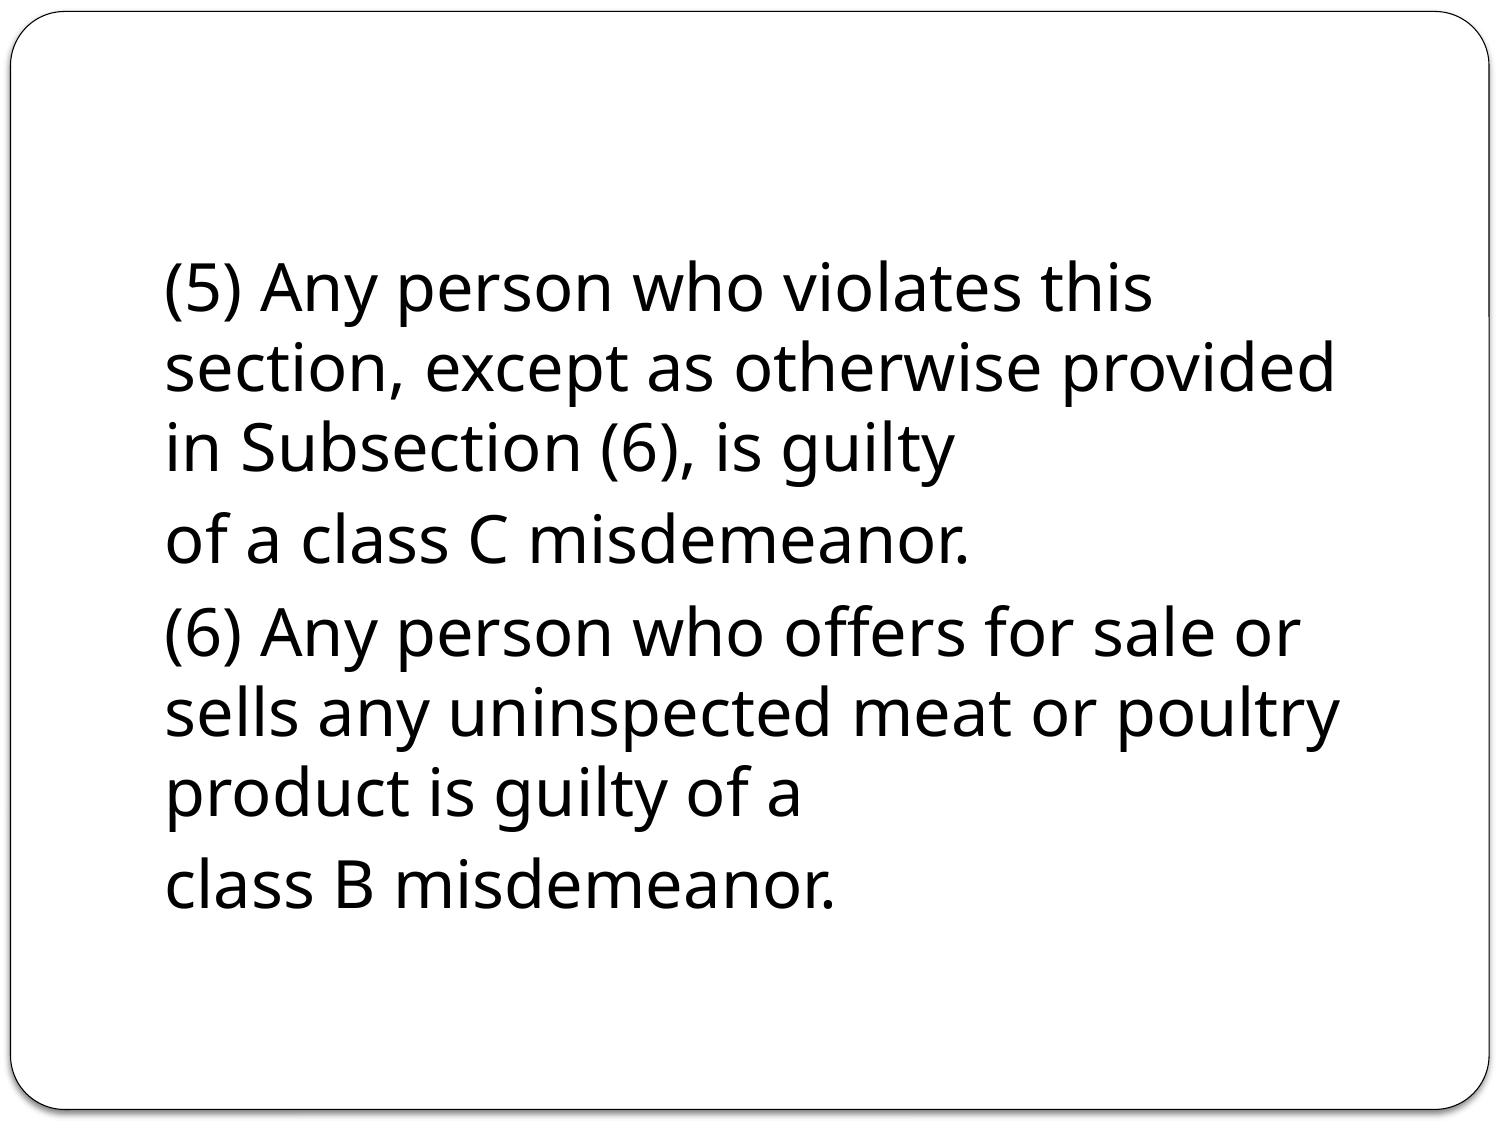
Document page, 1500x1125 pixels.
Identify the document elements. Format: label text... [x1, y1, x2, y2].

list (5) Any person who violates this section, except as otherwise provided in Subsection (6), is guilty of a class C misdemeanor. (6) Any person who offers for sale or sells any uninspected meat or poultry product is guilty of a class B misdemeanor. [150, 237, 1425, 988]
